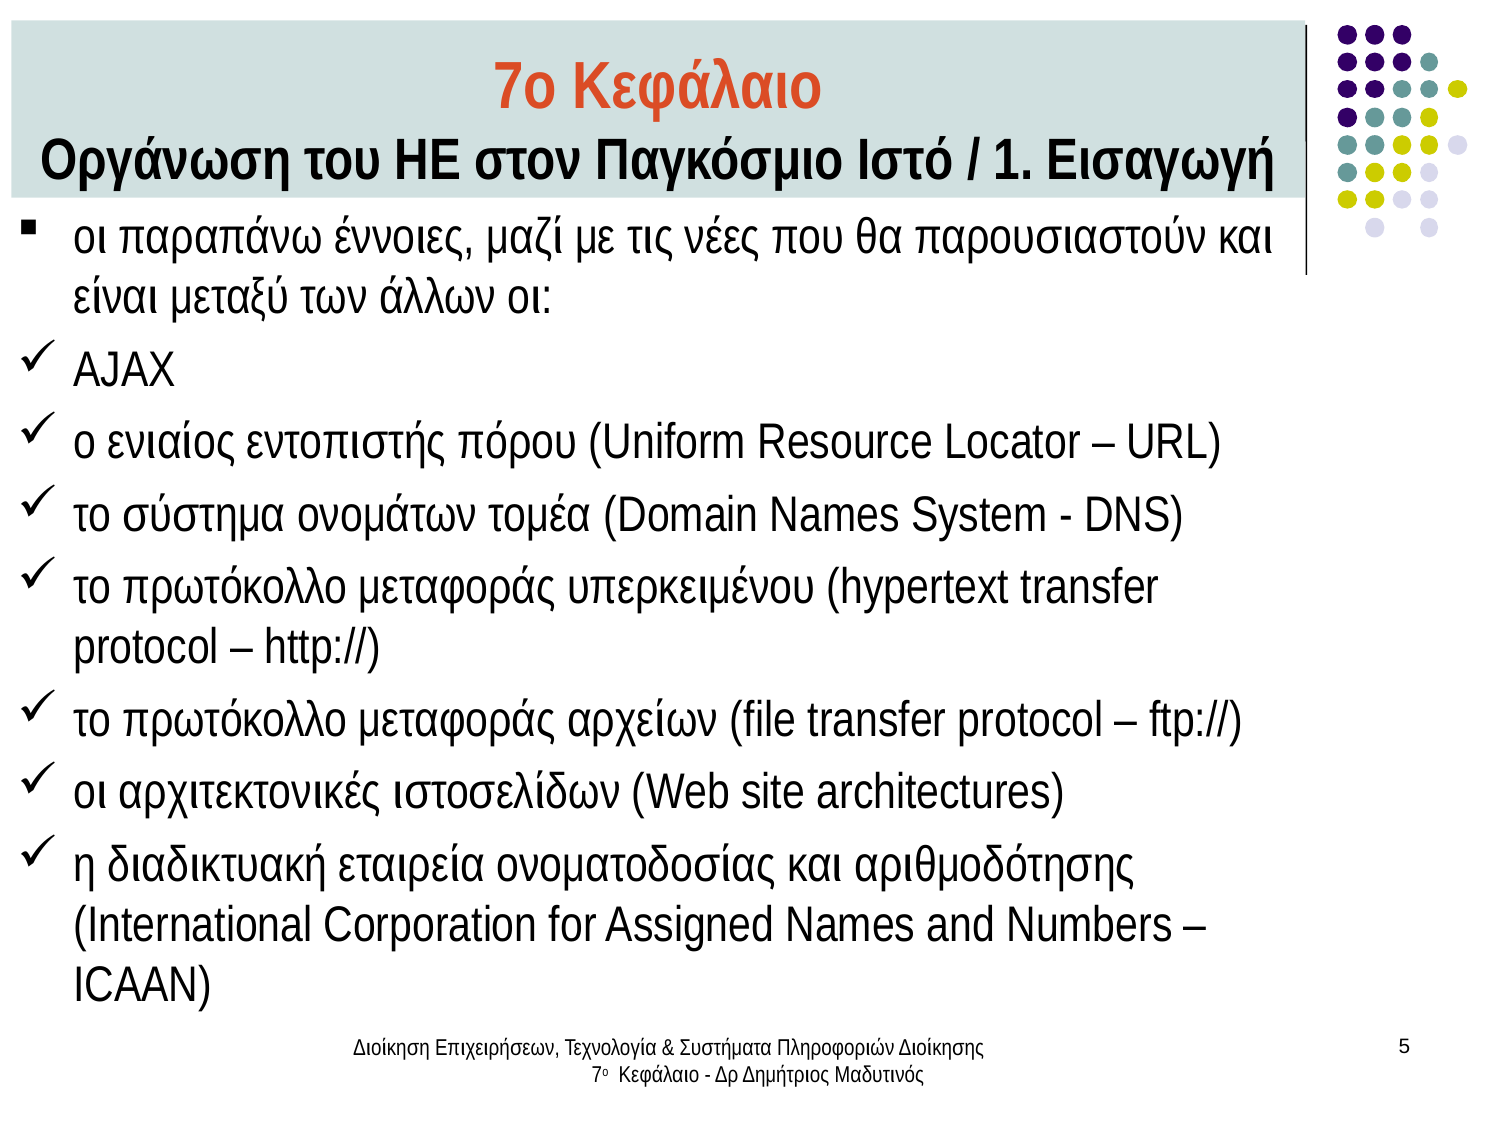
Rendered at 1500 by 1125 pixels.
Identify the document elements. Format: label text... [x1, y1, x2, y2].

slide_number 5 [1123, 1025, 1425, 1100]
text_box οι παραπάνω έννοιες, μαζί με τις νέες που θα παρουσιαστούν και είναι μεταξύ των άλλων οι: AJAX ο ενιαίος εντοπιστής πόρου (Uniform Resource Locator – URL) το σύστημα ονομάτων τομέα (Domain Names System - DNS) το πρωτόκολλο μεταφοράς υπερκειμένου (hypertext transfer protocol – http://) το πρωτόκολλο μεταφοράς αρχείων (file transfer protocol – ftp://) οι αρχιτεκτονικές ιστοσελίδων (Web site architectures) η διαδικτυακή εταιρεία ονοματοδοσίας και αριθμοδότησης (International Corporation for Assigned Names and Numbers – ICAAN) [2, 196, 1316, 1019]
text_box 7ο Κεφάλαιο Οργάνωση του ΗΕ στον Παγκόσμιο Ιστό / 1. Εισαγωγή [11, 20, 1306, 198]
footer Διοίκηση Επιχειρήσεων, Τεχνολογία & Συστήματα Πληροφοριών Διοίκησης 7ο Κεφάλαιο - Δρ Δημήτριος Μαδυτινός [336, 1025, 1123, 1100]
